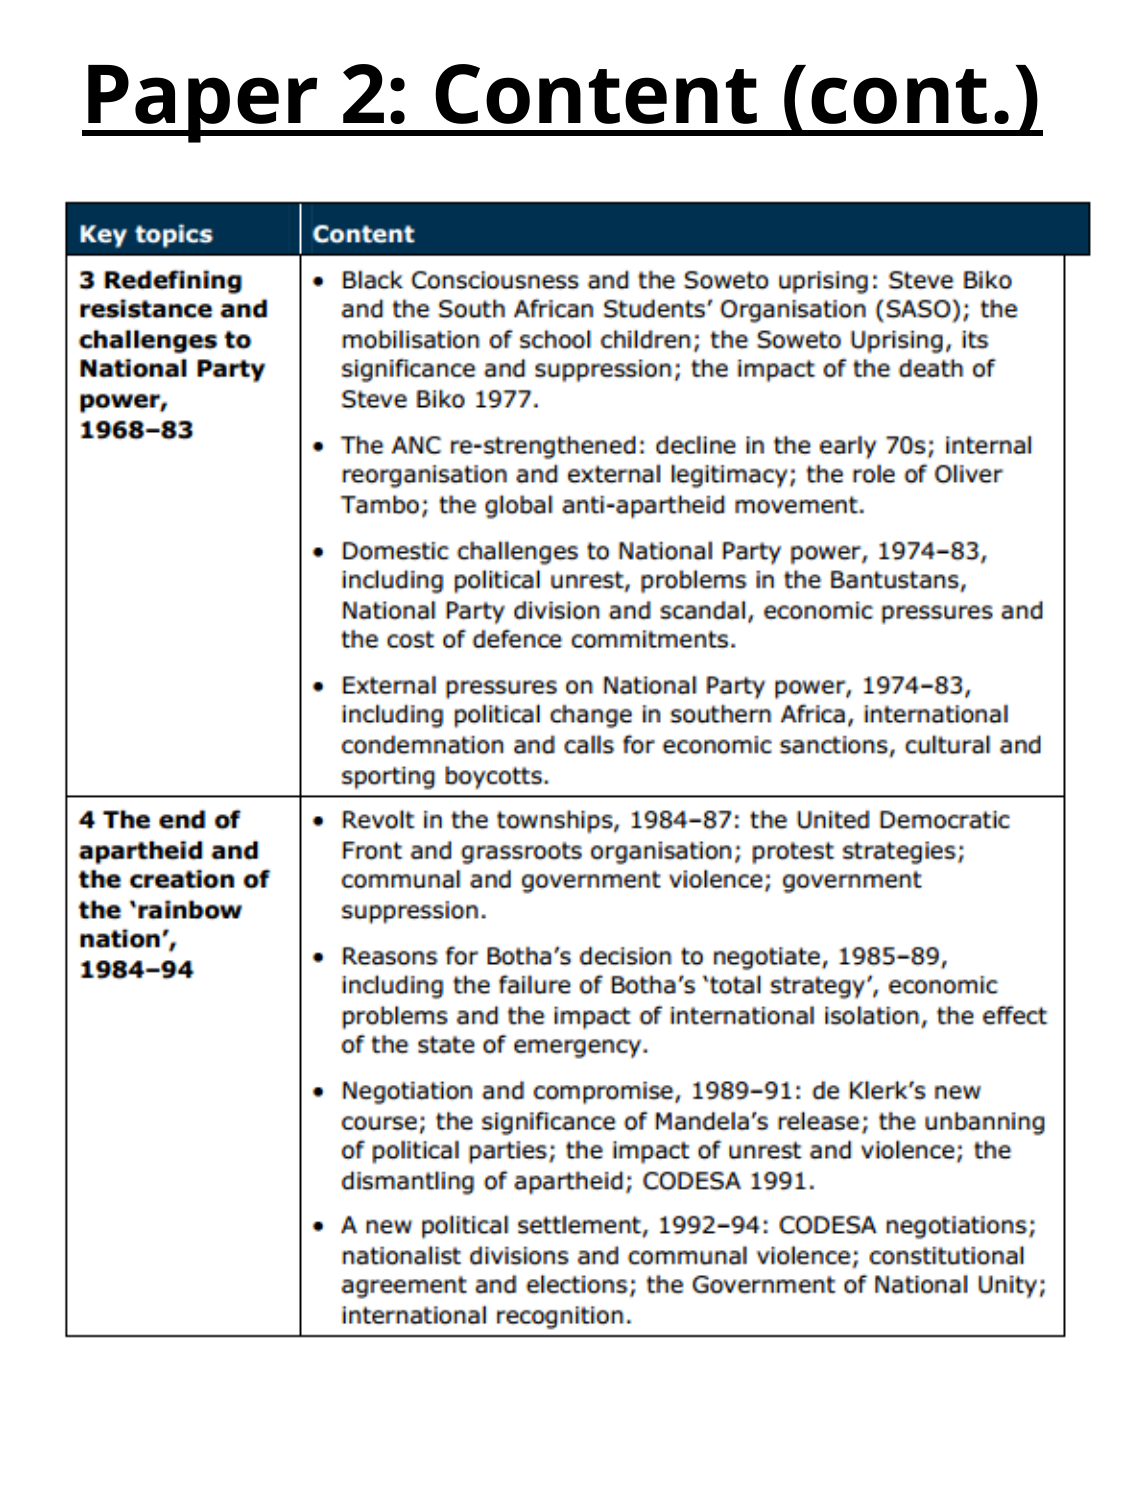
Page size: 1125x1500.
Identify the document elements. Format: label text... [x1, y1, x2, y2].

title Paper 2: Content (cont.) [56, 29, 1069, 153]
picture [30, 179, 1092, 1365]
